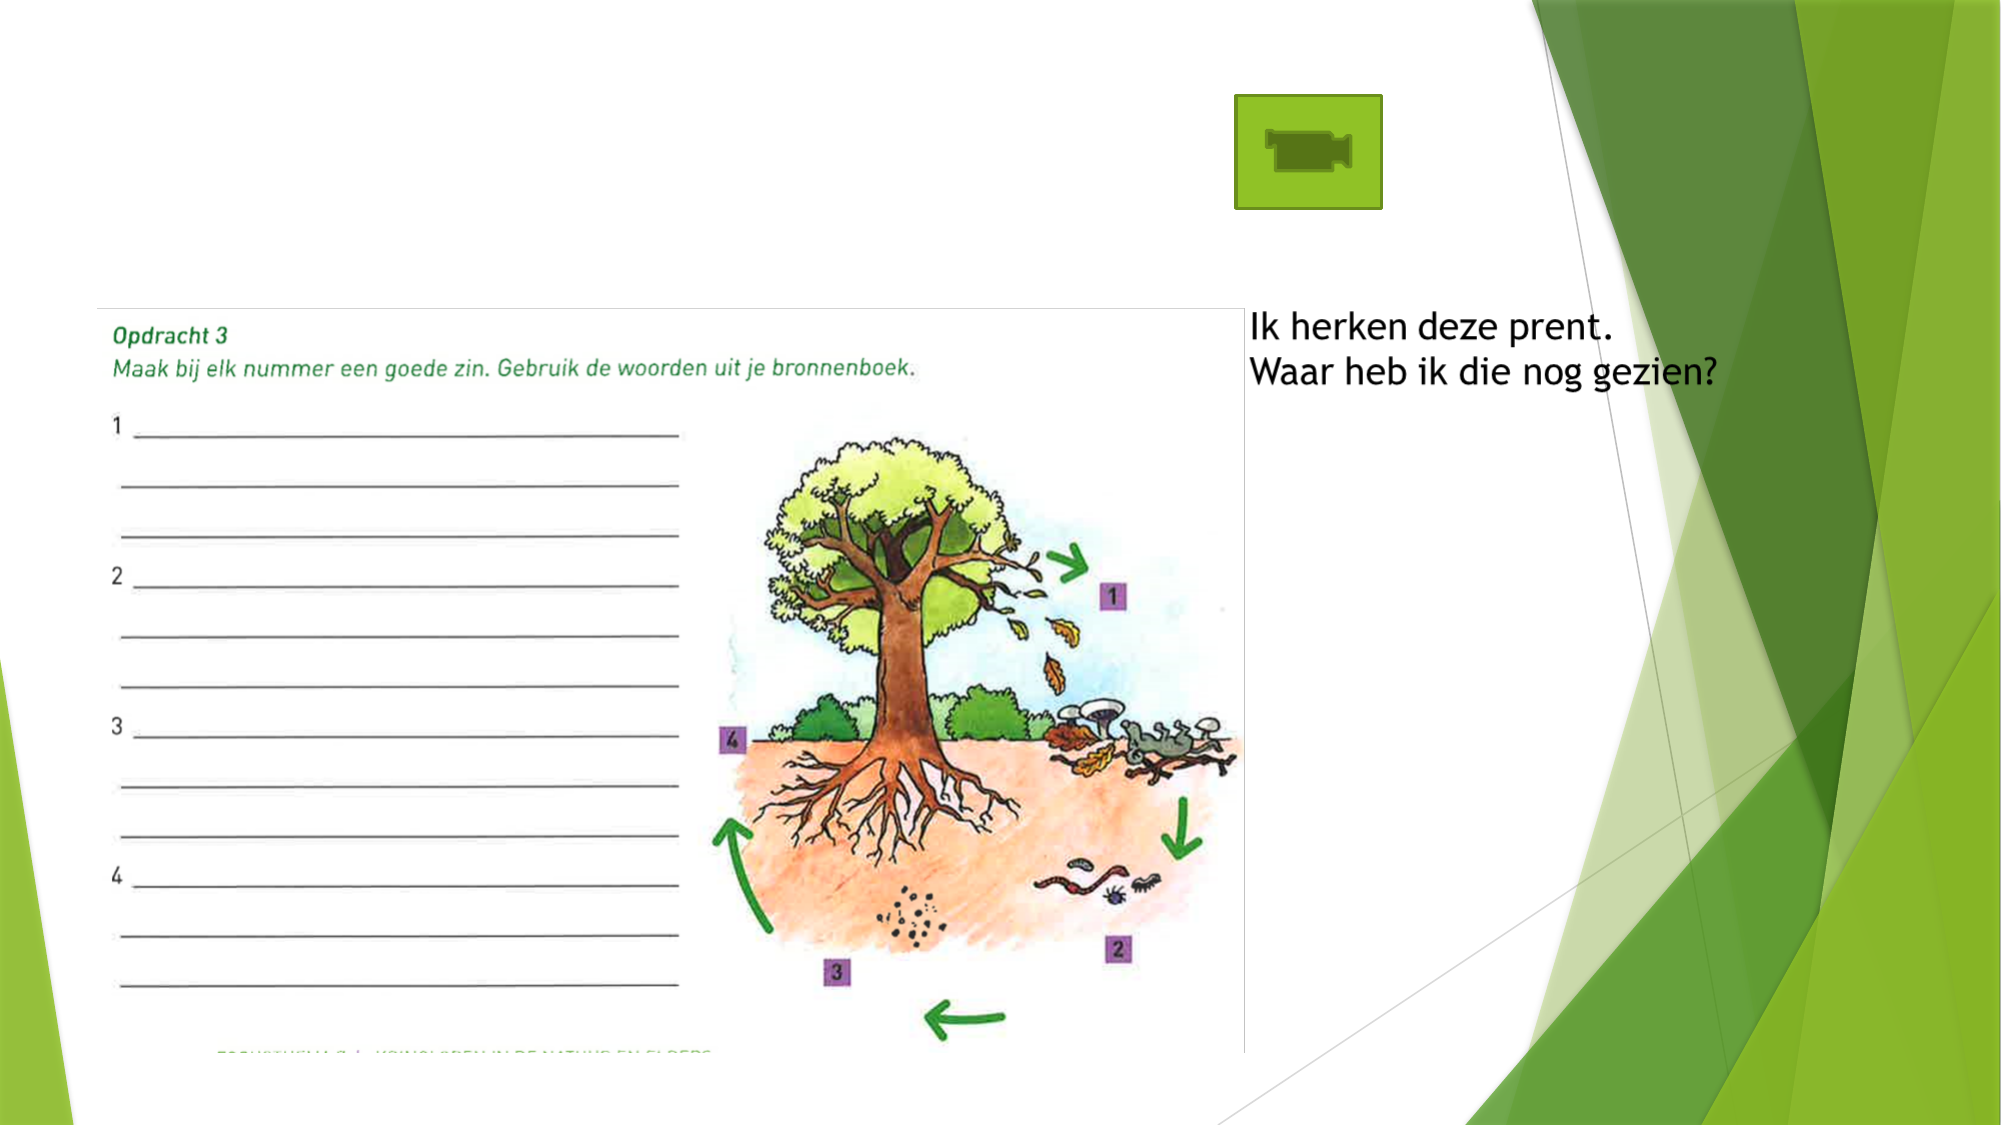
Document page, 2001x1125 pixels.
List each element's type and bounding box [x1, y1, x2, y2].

picture [96, 105, 1894, 1053]
text_box [1234, 94, 1383, 104]
